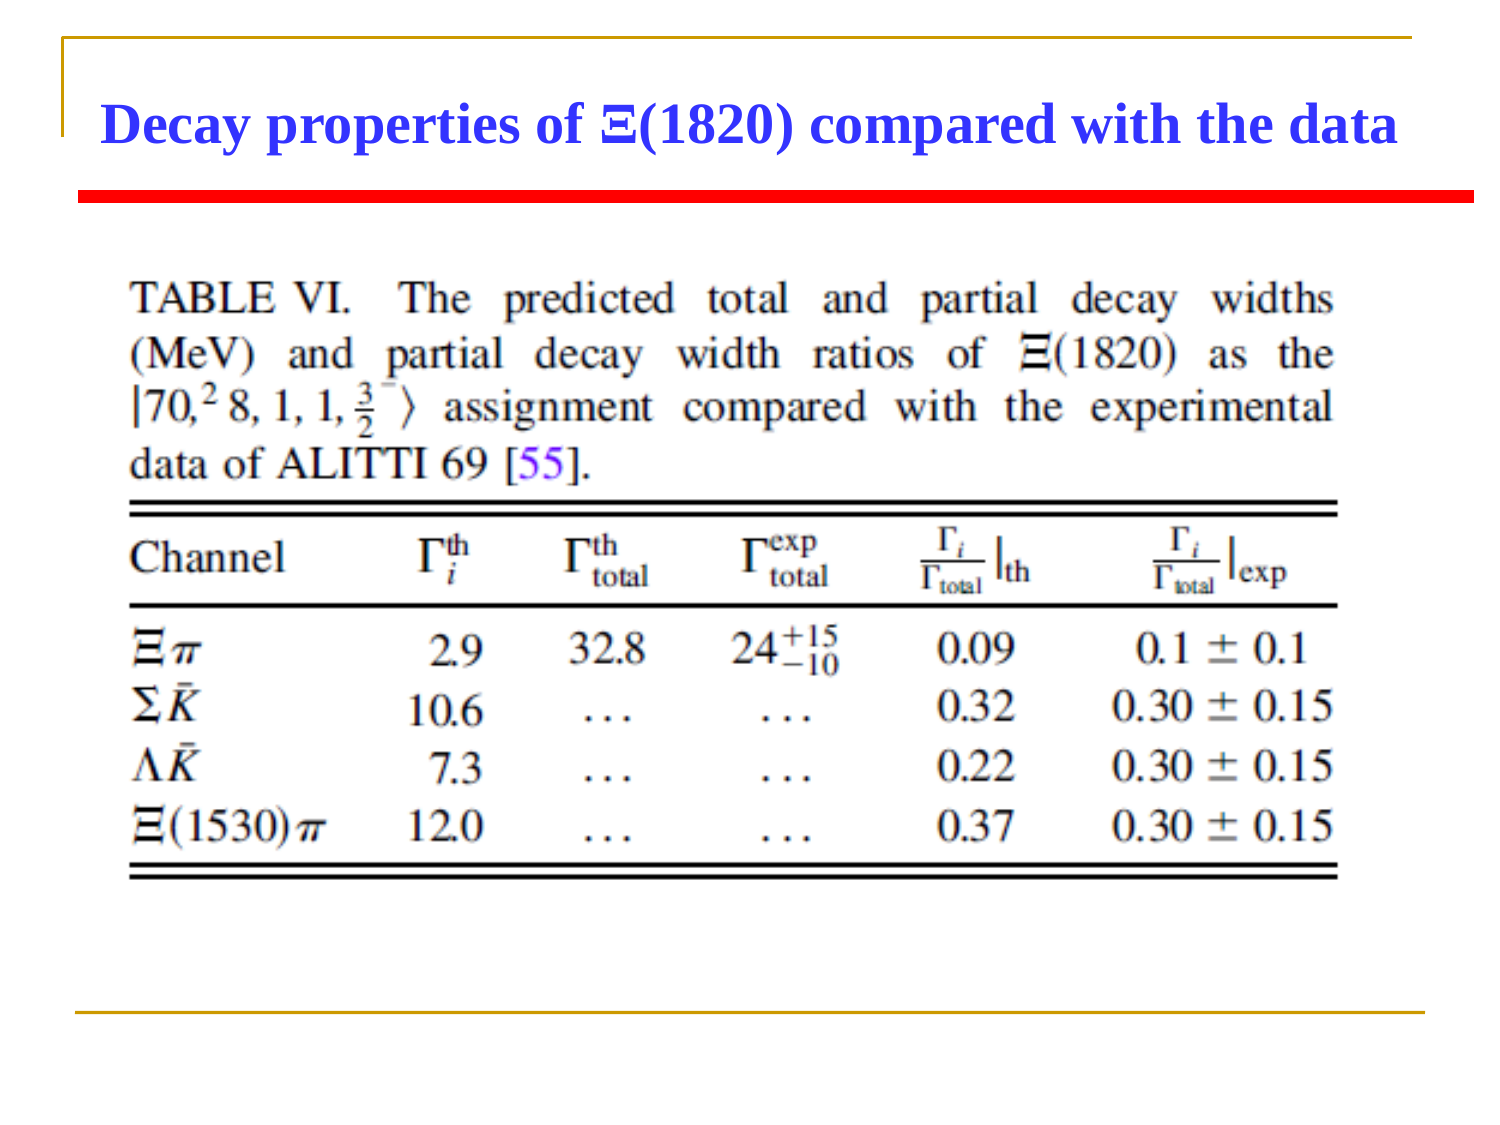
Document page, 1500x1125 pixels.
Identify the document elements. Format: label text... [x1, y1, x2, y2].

picture [123, 251, 1377, 889]
text_box Decay properties of Ξ(1820) compared with the data [85, 78, 1415, 163]
